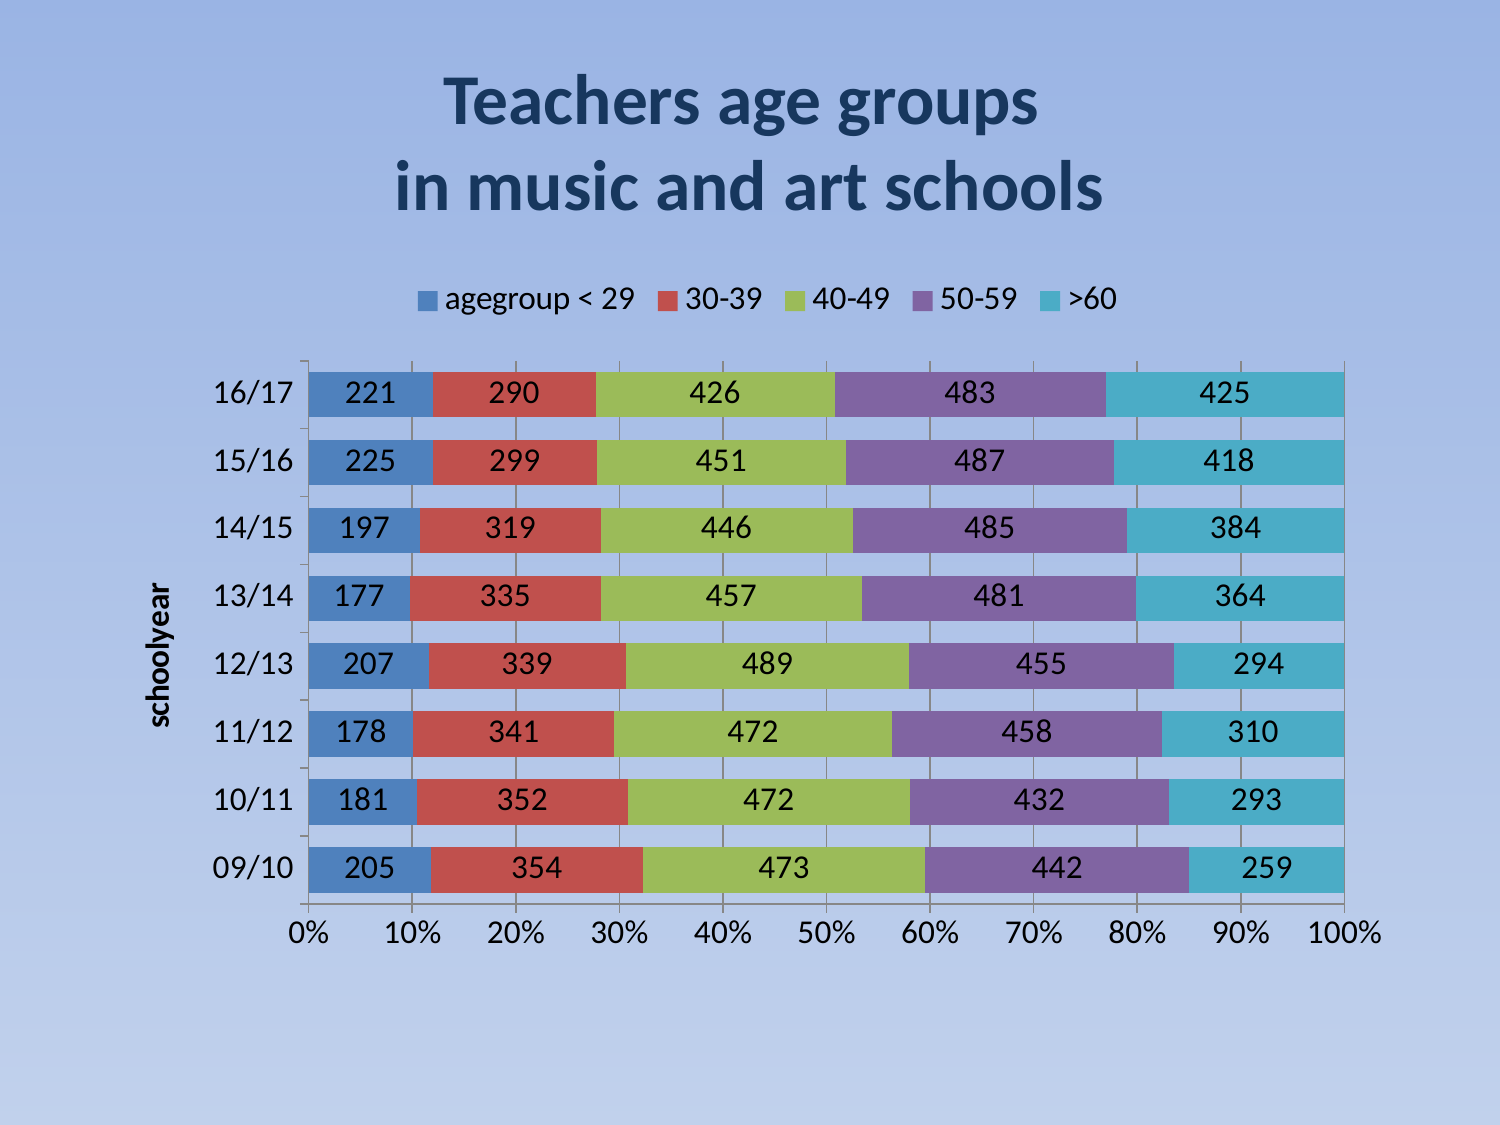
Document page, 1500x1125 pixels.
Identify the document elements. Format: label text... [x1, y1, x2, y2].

title Teachers age groups in music and art schools [75, 45, 1425, 233]
list [75, 262, 1483, 1005]
chart [123, 266, 1412, 988]
